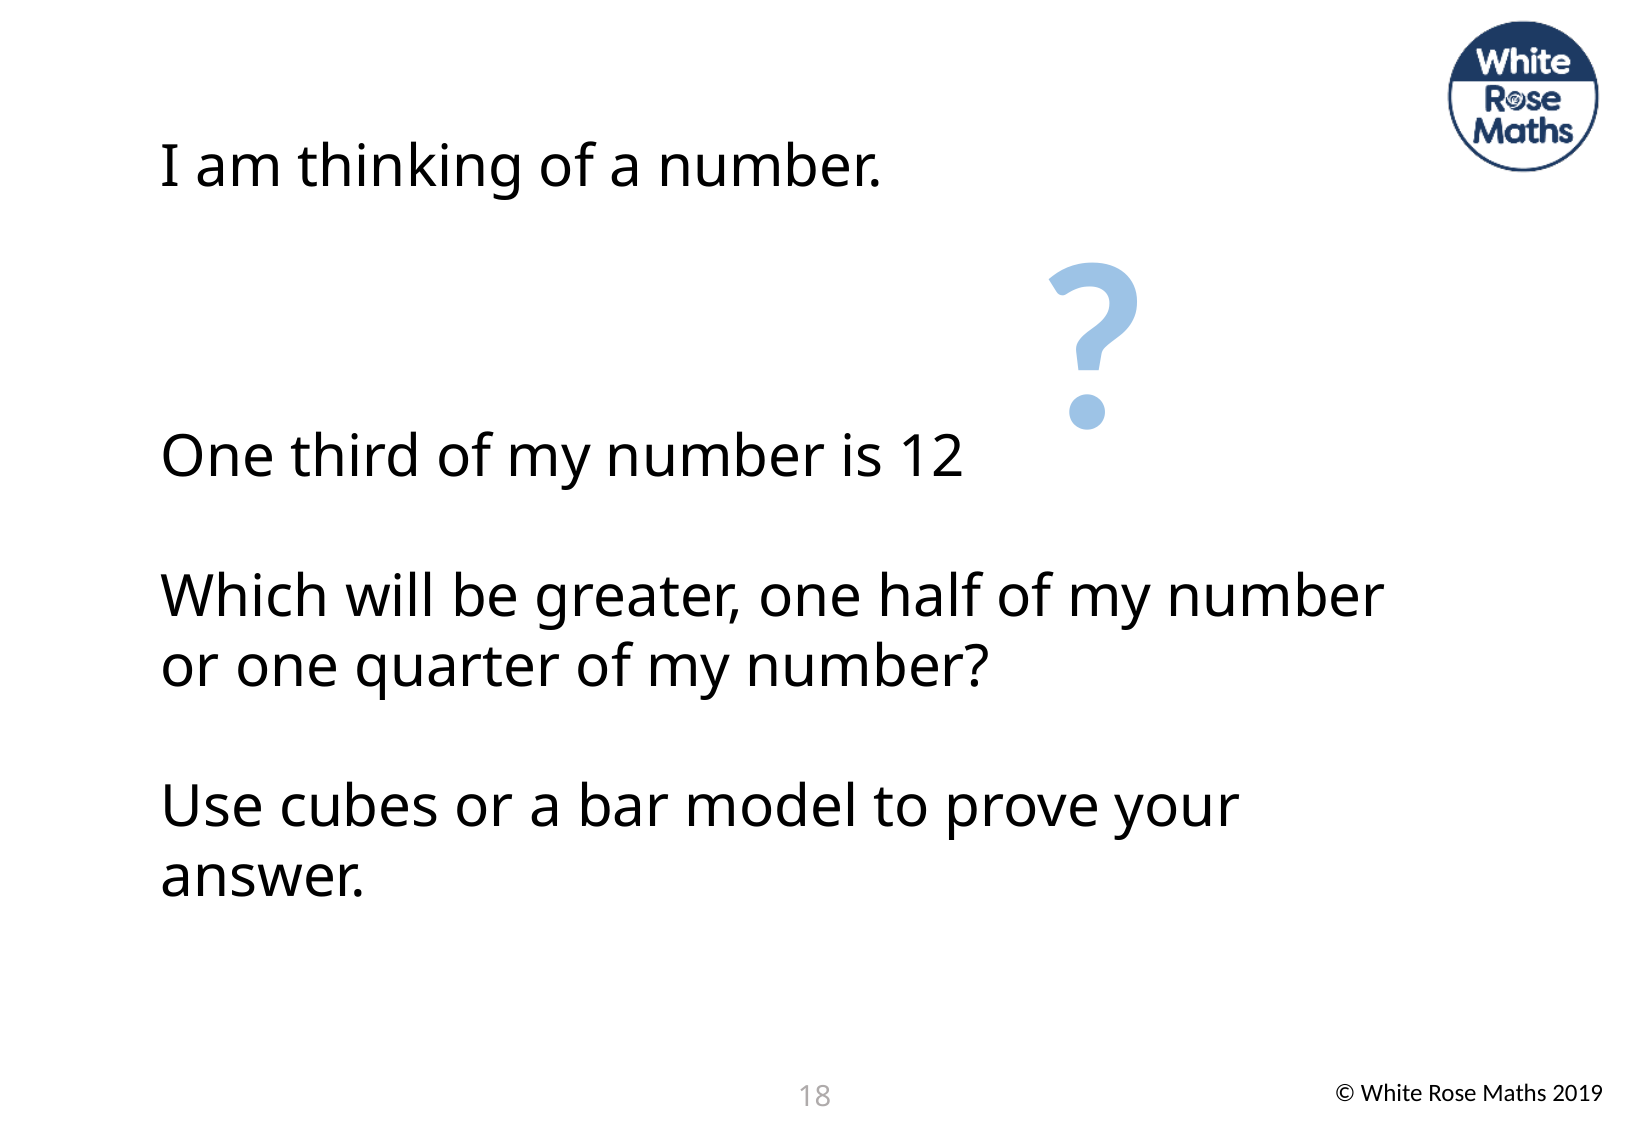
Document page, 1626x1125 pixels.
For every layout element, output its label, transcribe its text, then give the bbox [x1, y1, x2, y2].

text_box ? [910, 181, 1275, 484]
text_box I am thinking of a number. One third of my number is 12 Which will be greater, one half of my number or one quarter of my number? Use cubes or a bar model to prove your answer. [145, 120, 1468, 916]
picture [1444, 17, 1602, 175]
slide_number 18 [776, 1069, 854, 1125]
